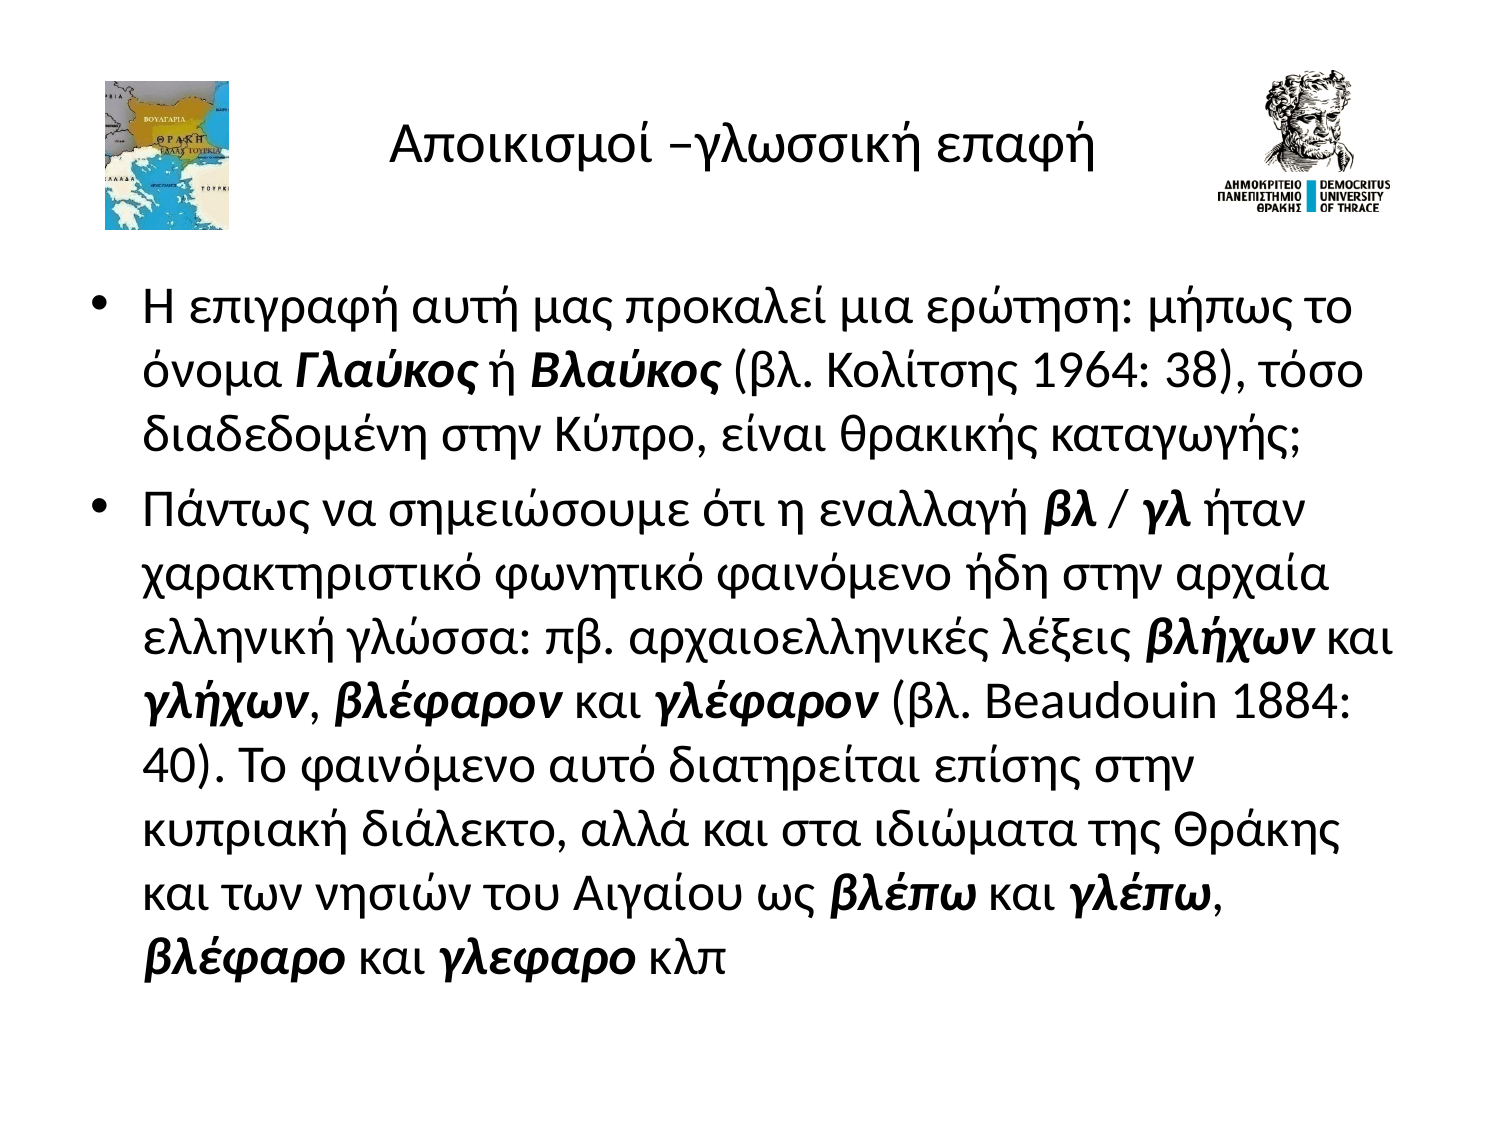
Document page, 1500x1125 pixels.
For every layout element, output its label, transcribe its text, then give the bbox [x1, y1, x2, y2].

picture [1218, 70, 1391, 213]
title Αποικισμοί –γλωσσική επαφή [75, 45, 1425, 233]
list Η επιγραφή αυτή μας προκαλεί μια ερώτηση: μήπως το όνομα Γλαύκος ή Βλαύκος (βλ. Κολίτσης 1964: 38), τόσο διαδεδομένη στην Κύπρο, είναι θρακικής καταγωγής; Πάντως να σημειώσουμε ότι η εναλλαγή βλ / γλ ήταν χαρακτηριστικό φωνητικό φαινόμενο ήδη στην αρχαία ελληνική γλώσσα: πβ. αρχαιοελληνικές λέξεις βλήχων και γλήχων, βλέφαρον και γλέφαρον (βλ. Beaudouin 1884: 40). Το φαινόμενο αυτό διατηρείται επίσης στην κυπριακή διάλεκτο, αλλά και στα ιδιώματα της Θράκης και των νησιών του Αιγαίου ως βλέπω και γλέπω, βλέφαρο και γλεφαρο κλπ [75, 262, 1425, 1005]
picture [105, 81, 229, 230]
